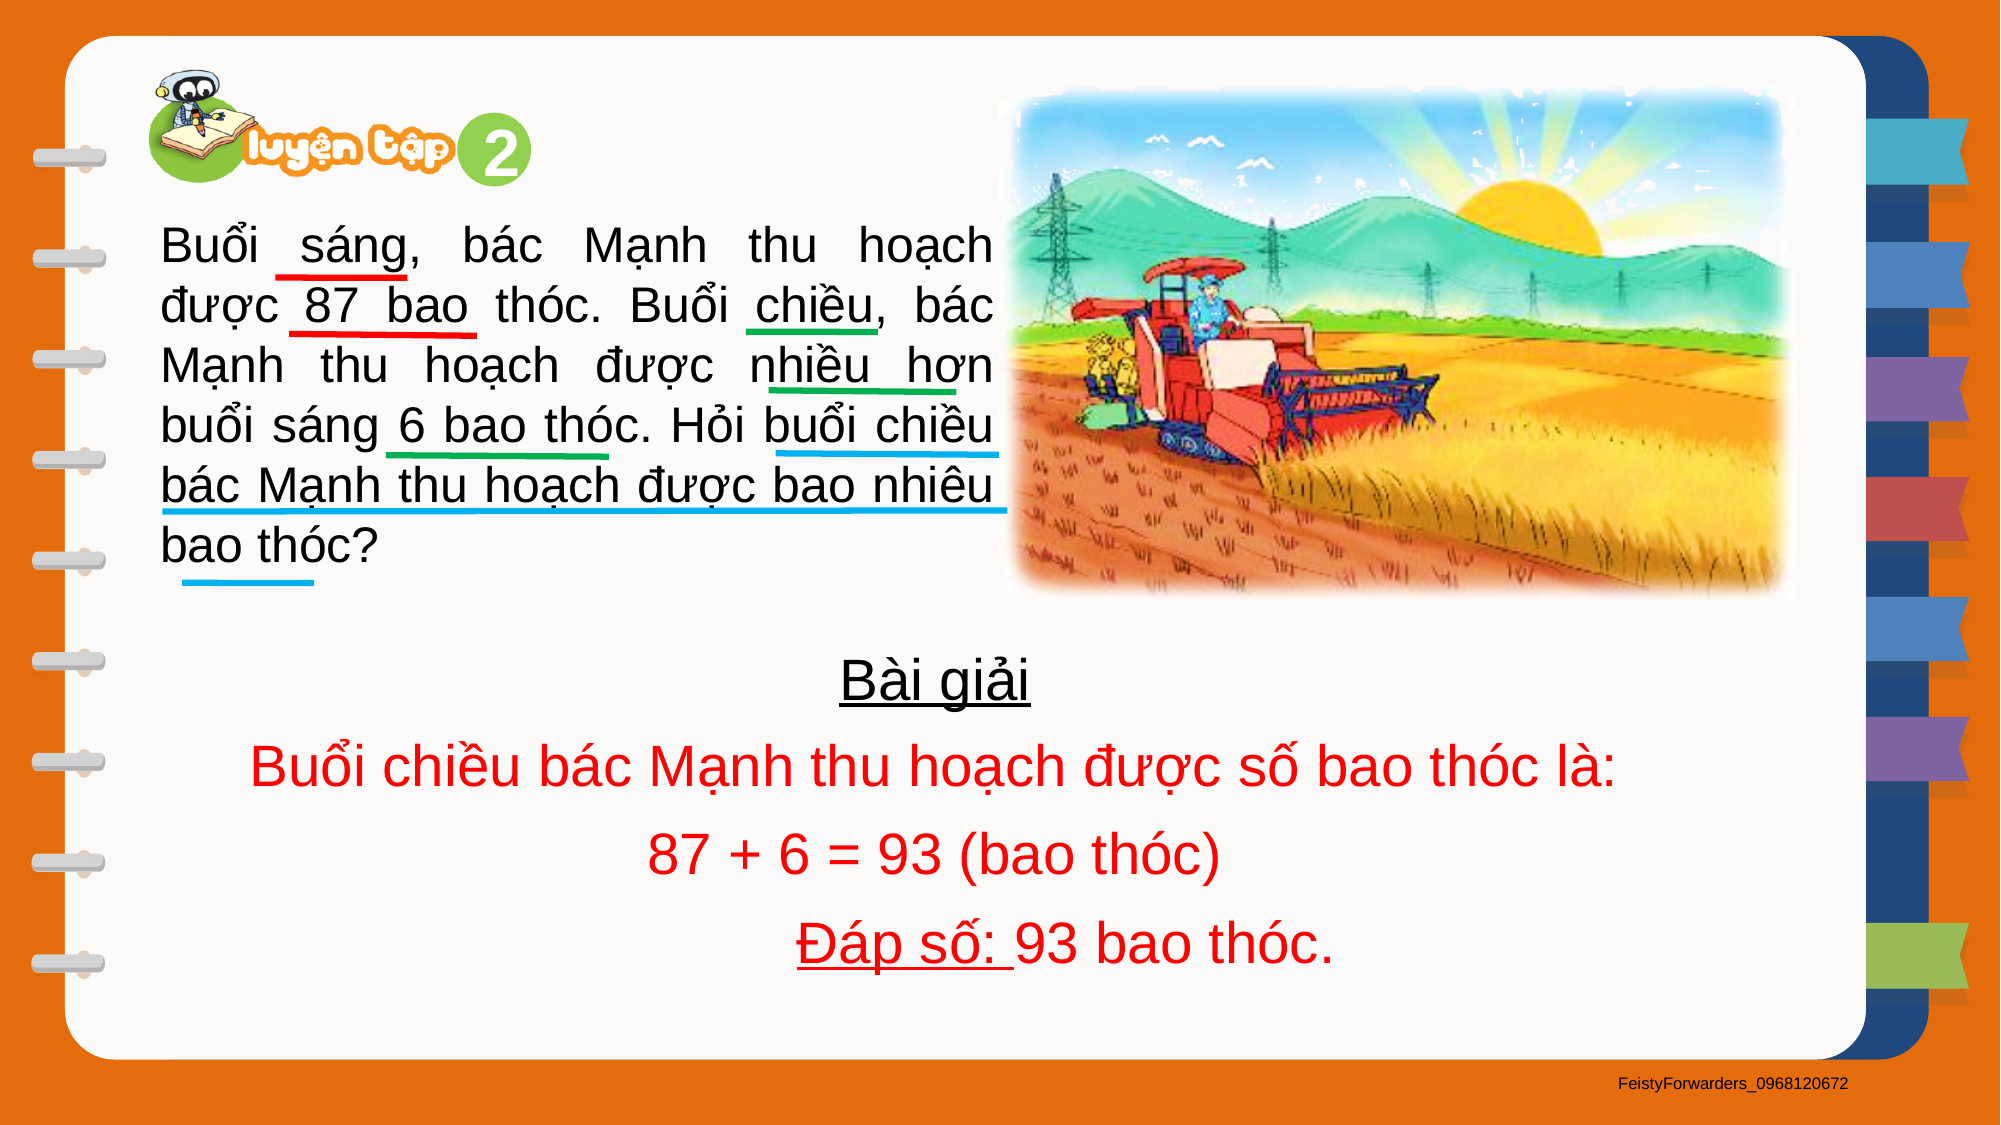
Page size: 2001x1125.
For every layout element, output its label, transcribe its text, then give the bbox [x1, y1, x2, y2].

text_box Buổi chiều bác Mạnh thu hoạch được số bao thóc là: [184, 720, 1685, 805]
text_box Đáp số: 93 bao thóc. [519, 897, 1351, 983]
picture [999, 86, 1797, 600]
text_box Bài giải [807, 634, 1063, 720]
picture [119, 53, 487, 196]
text_box Buổi sáng, bác Mạnh thu hoạch được 87 bao thóc. Buổi chiều, bác Mạnh thu hoạch được nhiều hơn buổi sáng 6 bao thóc. Hỏi buổi chiều bác Mạnh thu hoạch được bao nhiêu bao thóc? [145, 205, 999, 581]
text_box 87 + 6 = 93 (bao thóc) [519, 809, 1351, 894]
text_box 2 [487, 112, 532, 187]
